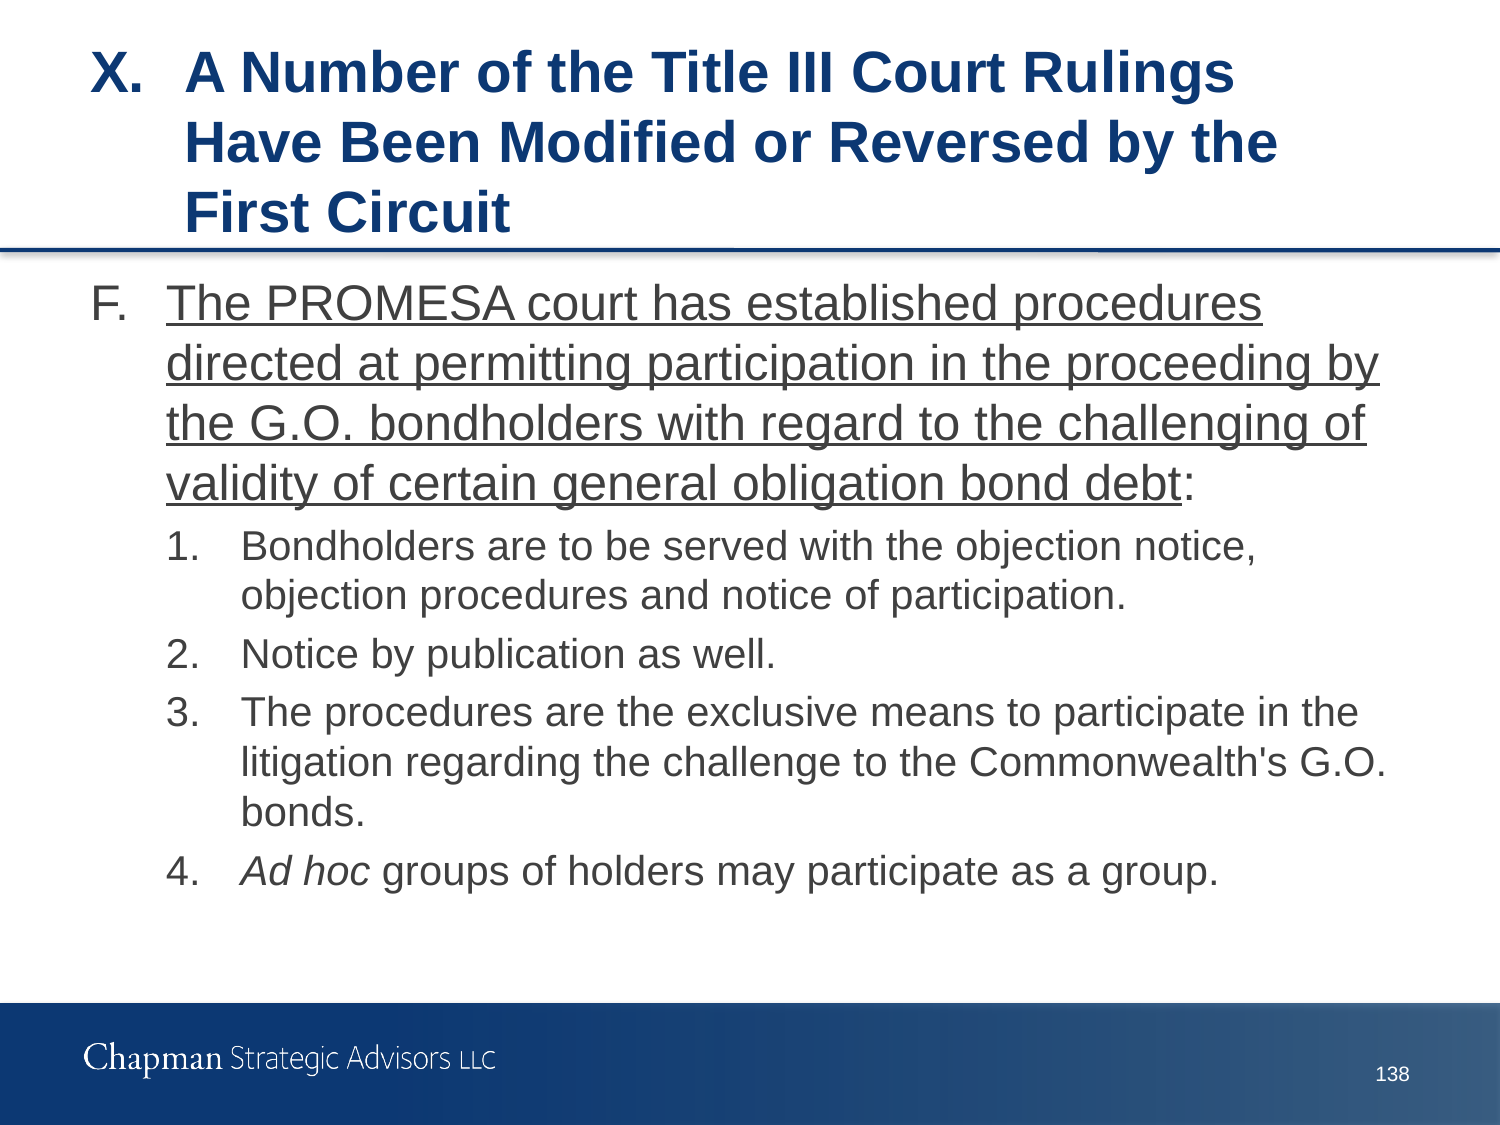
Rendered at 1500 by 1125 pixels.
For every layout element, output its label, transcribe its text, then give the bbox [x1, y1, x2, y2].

slide_number 137 [1074, 1052, 1425, 1113]
list F. The PROMESA court has established procedures directed at permitting participation in the proceeding by the G.O. bondholders with regard to the challenging of validity of certain general obligation bond debt: 1. Bondholders are to be served with the objection notice, objection procedures and notice of participation. 2. Notice by publication as well. 3. The procedures are the exclusive means to participate in the litigation regarding the challenge to the Commonwealth's G.O. bonds. 4. Ad hoc groups of holders may participate as a group. [74, 262, 1426, 1006]
title X. A Number of the Title III Court Rulings Have Been Modified or Reversed by the First Circuit [75, 45, 1425, 233]
